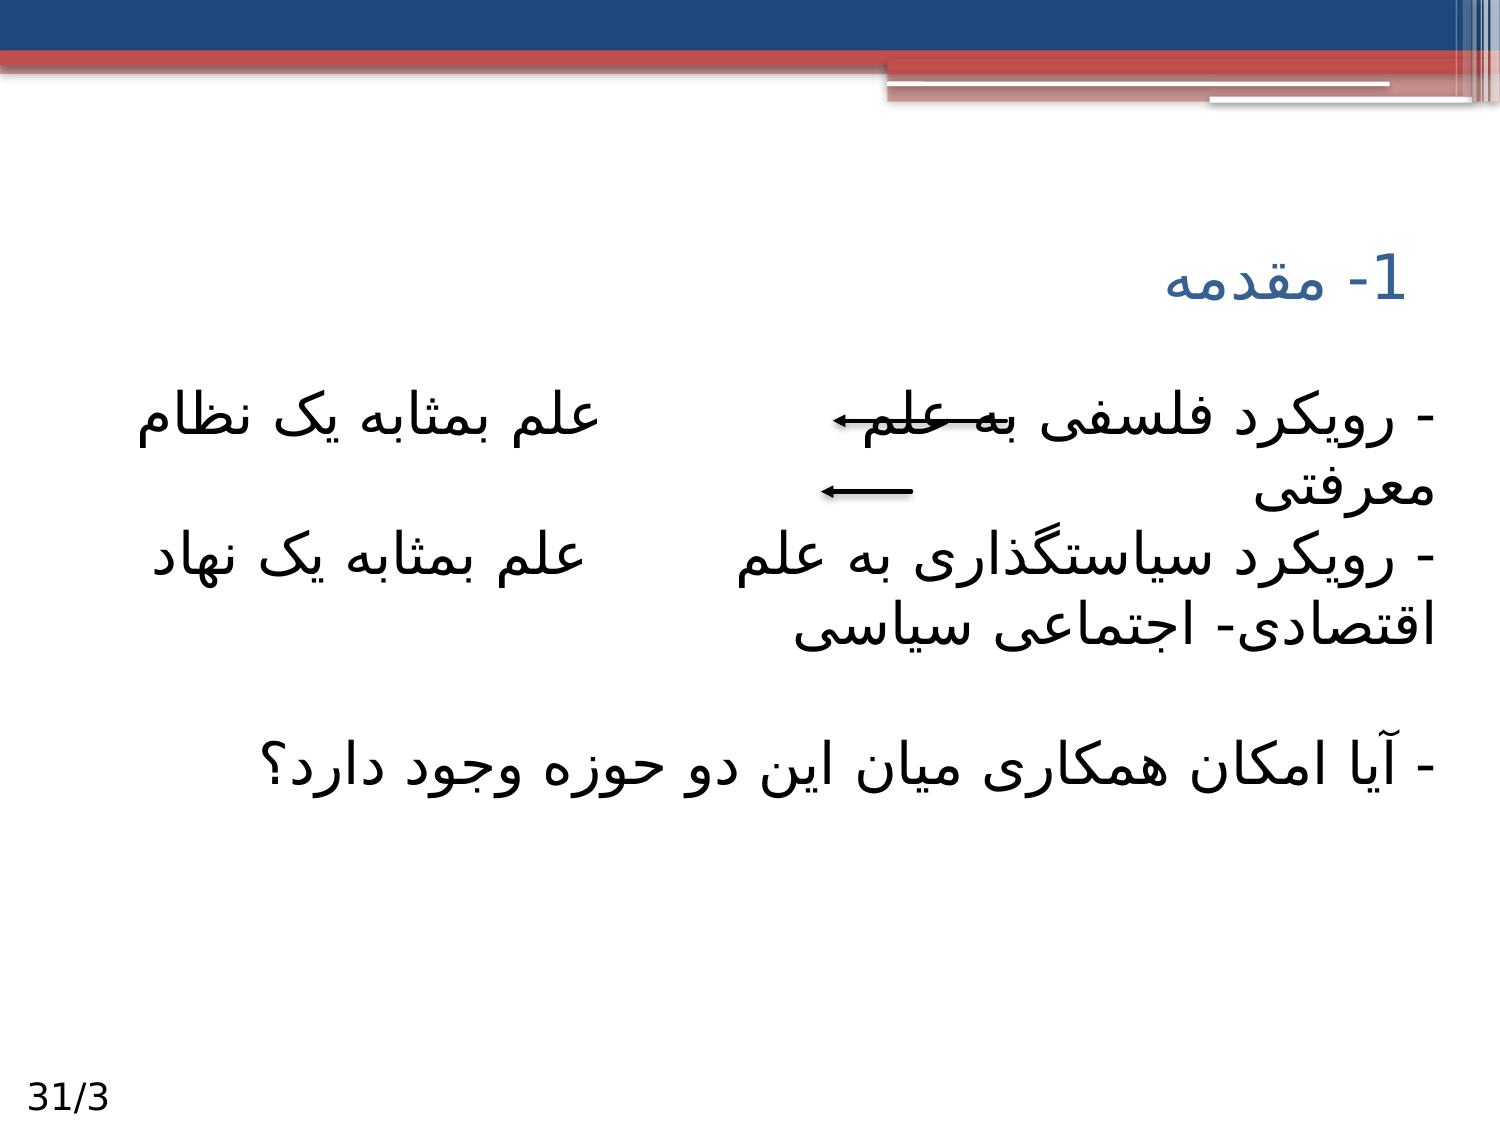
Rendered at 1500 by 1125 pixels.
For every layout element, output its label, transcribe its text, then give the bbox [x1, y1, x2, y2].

title 1- مقدمه [75, 187, 1425, 363]
list - رویکرد فلسفی به علم علم بمثابه یک نظام معرفتی - رویکرد سیاستگذاری به علم علم بمثابه یک نهاد اقتصادی- اجتماعی سیاسی - آیا امکان همکاری میان این دو حوزه وجود دارد؟ [17, 368, 1471, 1079]
slide_number 3/31 [0, 1065, 125, 1125]
